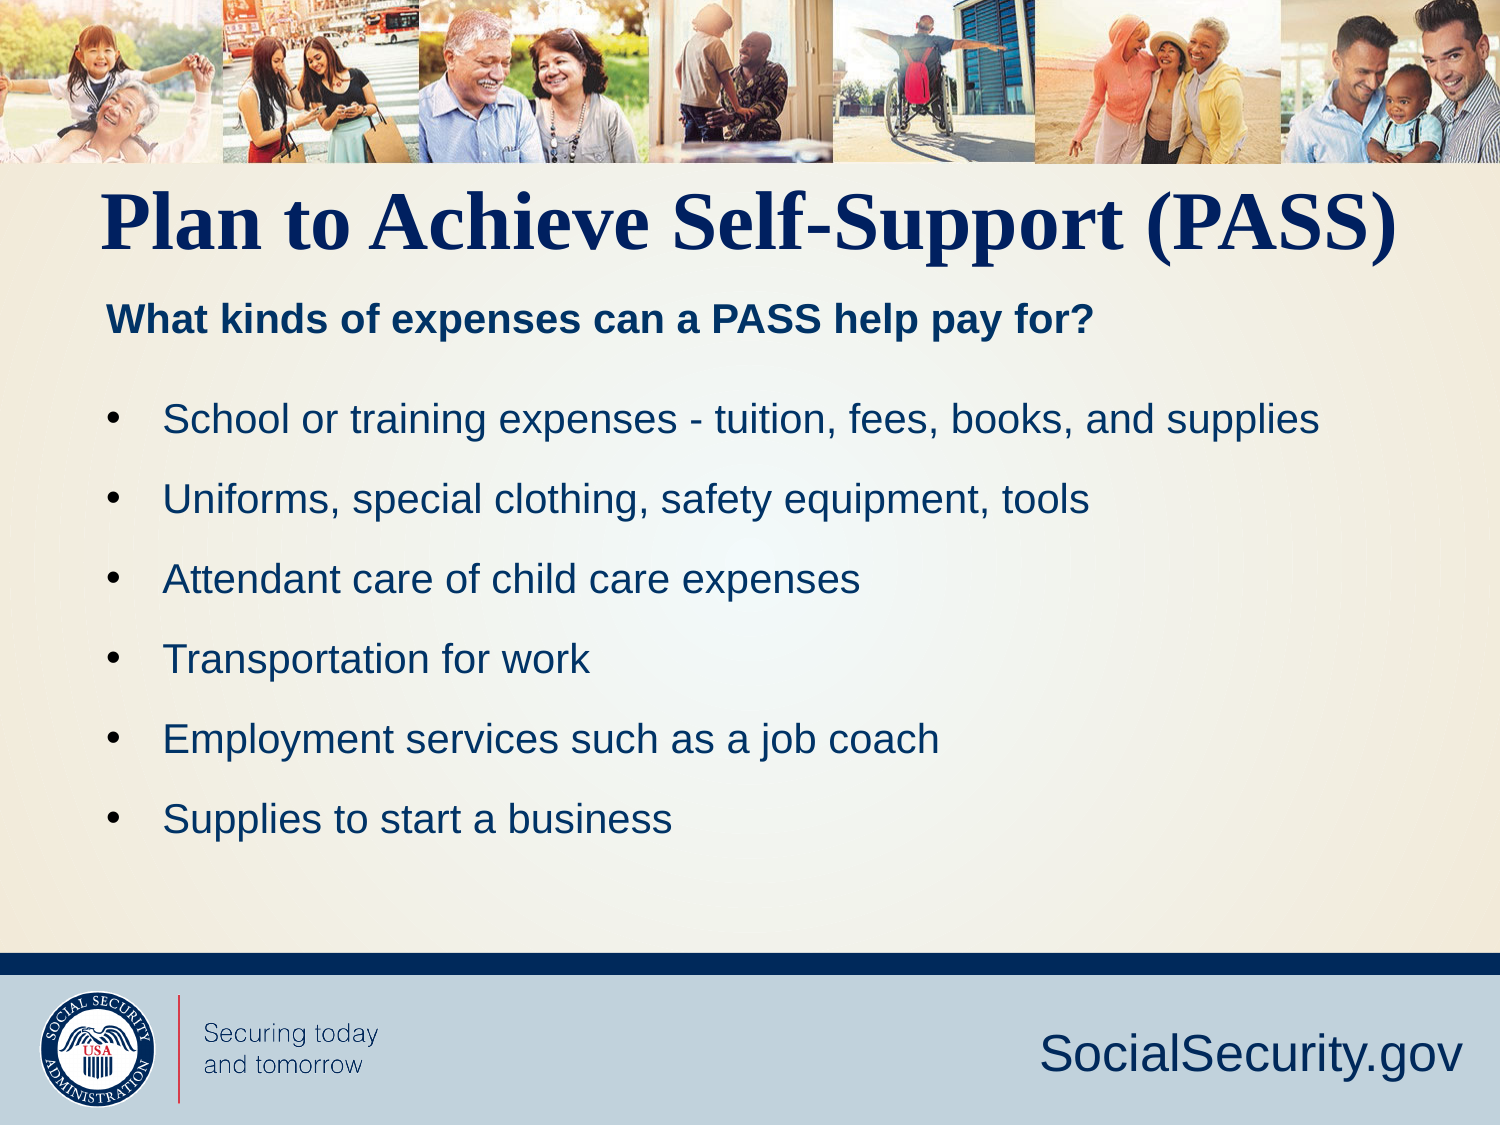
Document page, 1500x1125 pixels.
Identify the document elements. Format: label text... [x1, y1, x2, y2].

text_box Plan to Achieve Self-Support (PASS) [0, 158, 1500, 274]
text_box What kinds of expenses can a PASS help pay for? School or training expenses - tuition, fees, books, and supplies Uniforms, special clothing, safety equipment, tools Attendant care of child care expenses Transportation for work Employment services such as a job coach Supplies to start a business [91, 284, 1476, 925]
picture [34, 989, 386, 1111]
picture [0, 0, 1500, 158]
